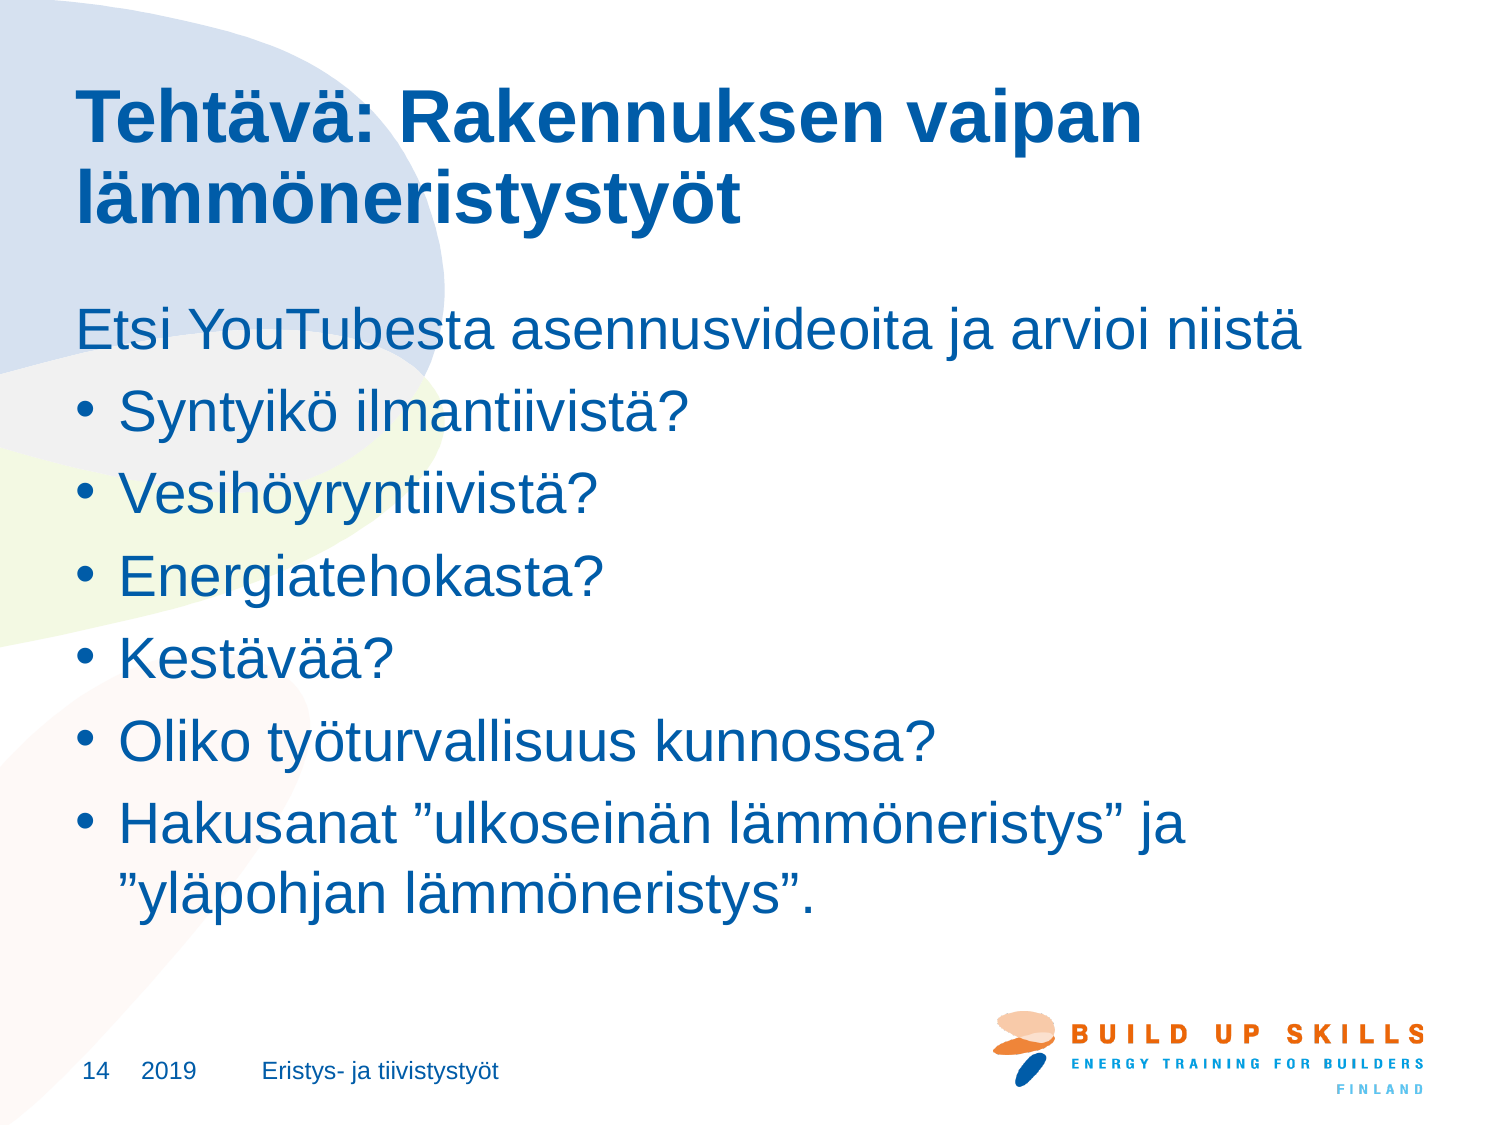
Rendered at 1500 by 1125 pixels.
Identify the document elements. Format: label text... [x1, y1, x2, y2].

title Tehtävä: Rakennuksen vaipan lämmöneristystyöt [75, 78, 1425, 268]
list Etsi YouTubesta asennusvideoita ja arvioi niistä Syntyikö ilmantiivistä? Vesihöyryntiivistä? Energiatehokasta? Kestävää? Oliko työturvallisuus kunnossa? Hakusanat ”ulkoseinän lämmöneristys” ja ”yläpohjan lämmöneristys”. [75, 290, 1425, 953]
picture [993, 1011, 1424, 1094]
